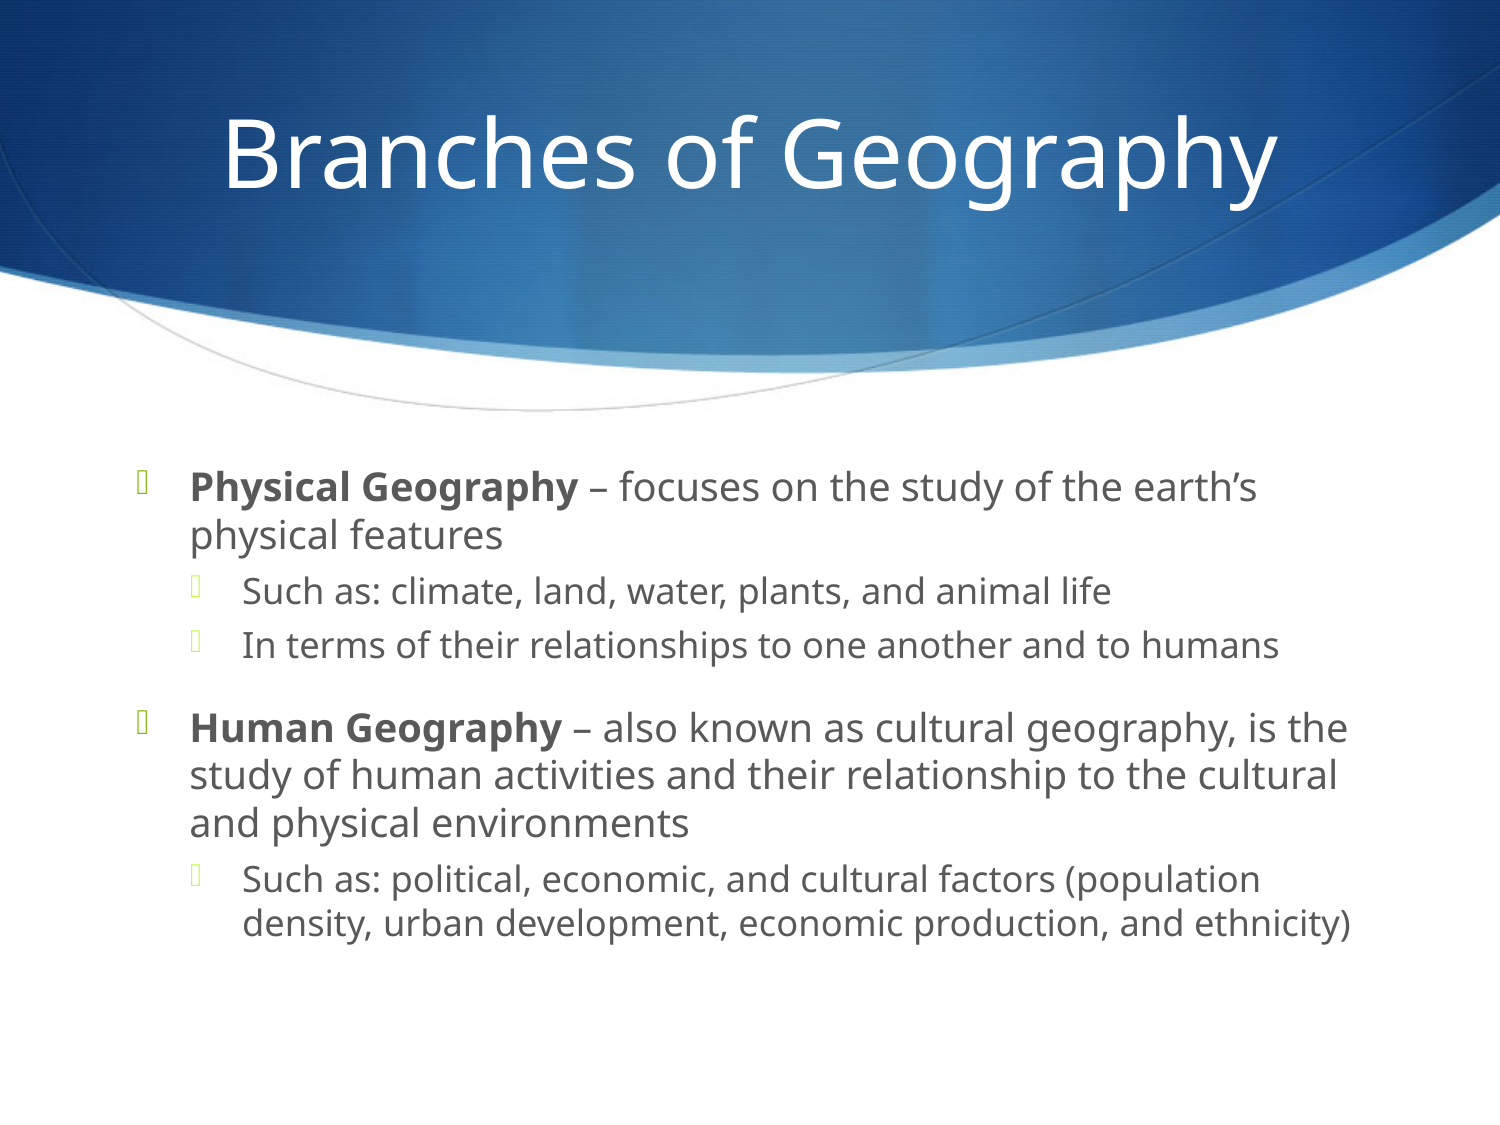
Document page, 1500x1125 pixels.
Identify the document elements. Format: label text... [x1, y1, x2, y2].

title Branches of Geography [75, 56, 1425, 245]
picture [0, 0, 1500, 1125]
list Physical Geography – focuses on the study of the earth’s physical features Such as: climate, land, water, plants, and animal life In terms of their relationships to one another and to humans Human Geography – also known as cultural geography, is the study of human activities and their relationship to the cultural and physical environments Such as: political, economic, and cultural factors (population density, urban development, economic production, and ethnicity) [121, 454, 1379, 991]
